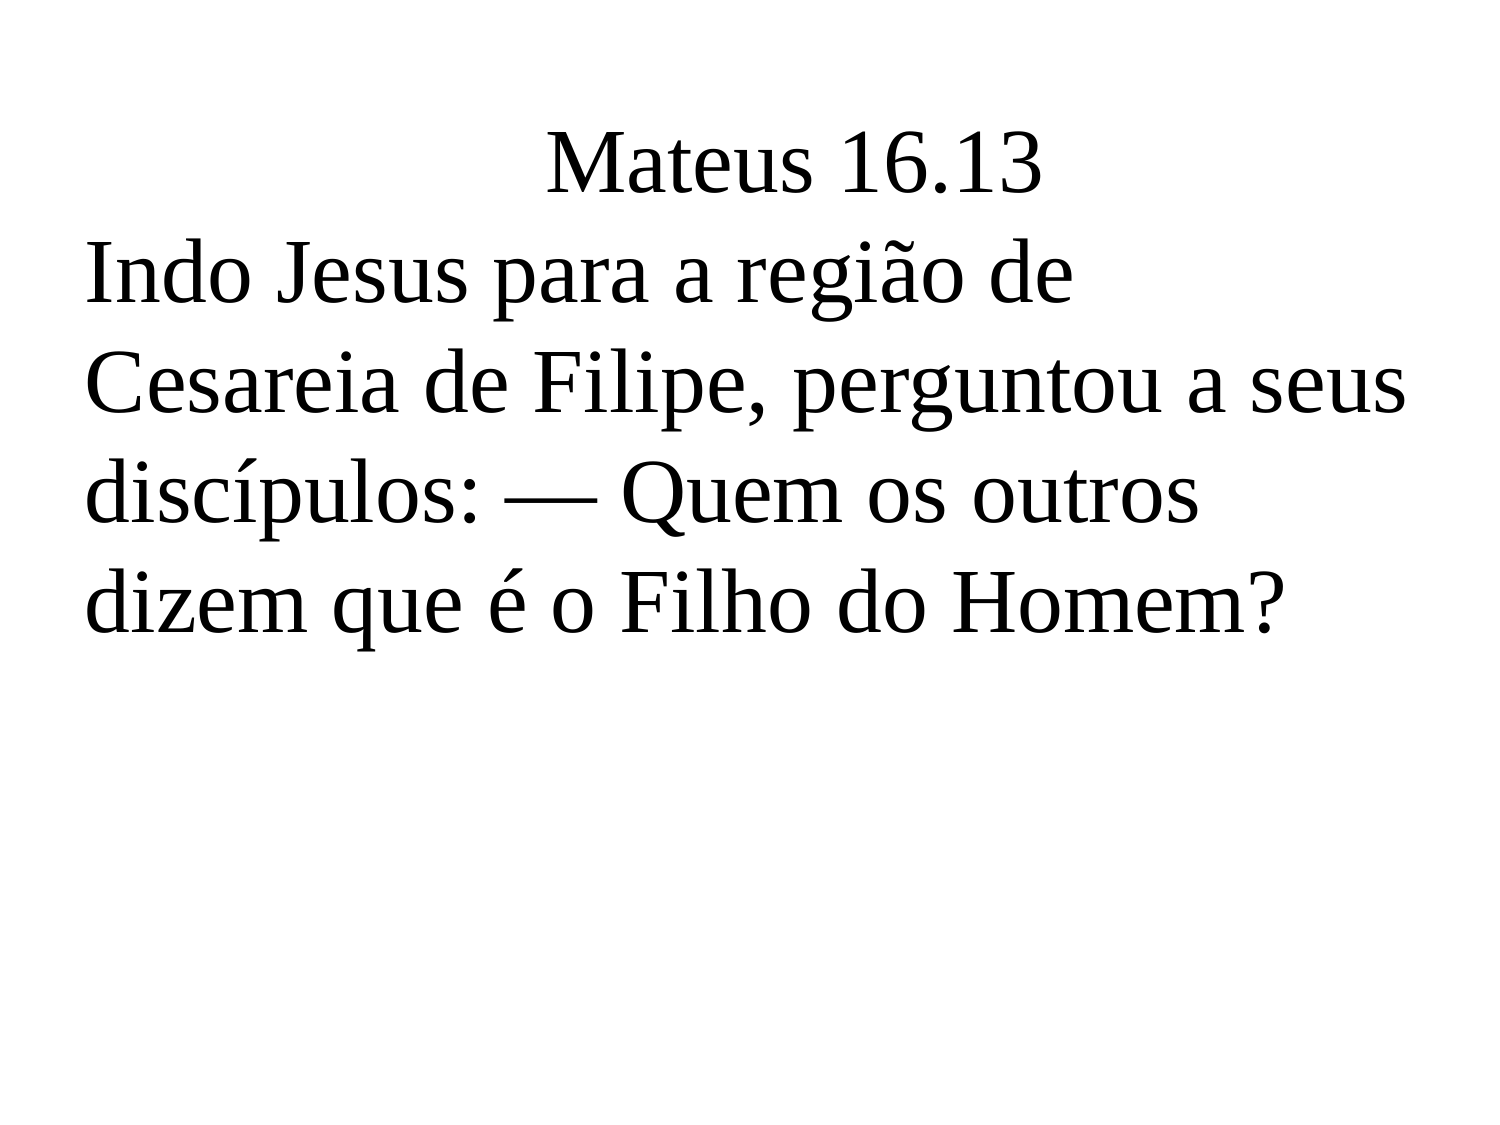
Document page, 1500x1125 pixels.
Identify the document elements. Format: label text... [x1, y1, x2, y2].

text_box Mateus 16.13 Indo Jesus para a região de Cesareia de Filipe, perguntou a seus discípulos: — Quem os outros dizem que é o Filho do Homem? [70, 93, 1430, 754]
